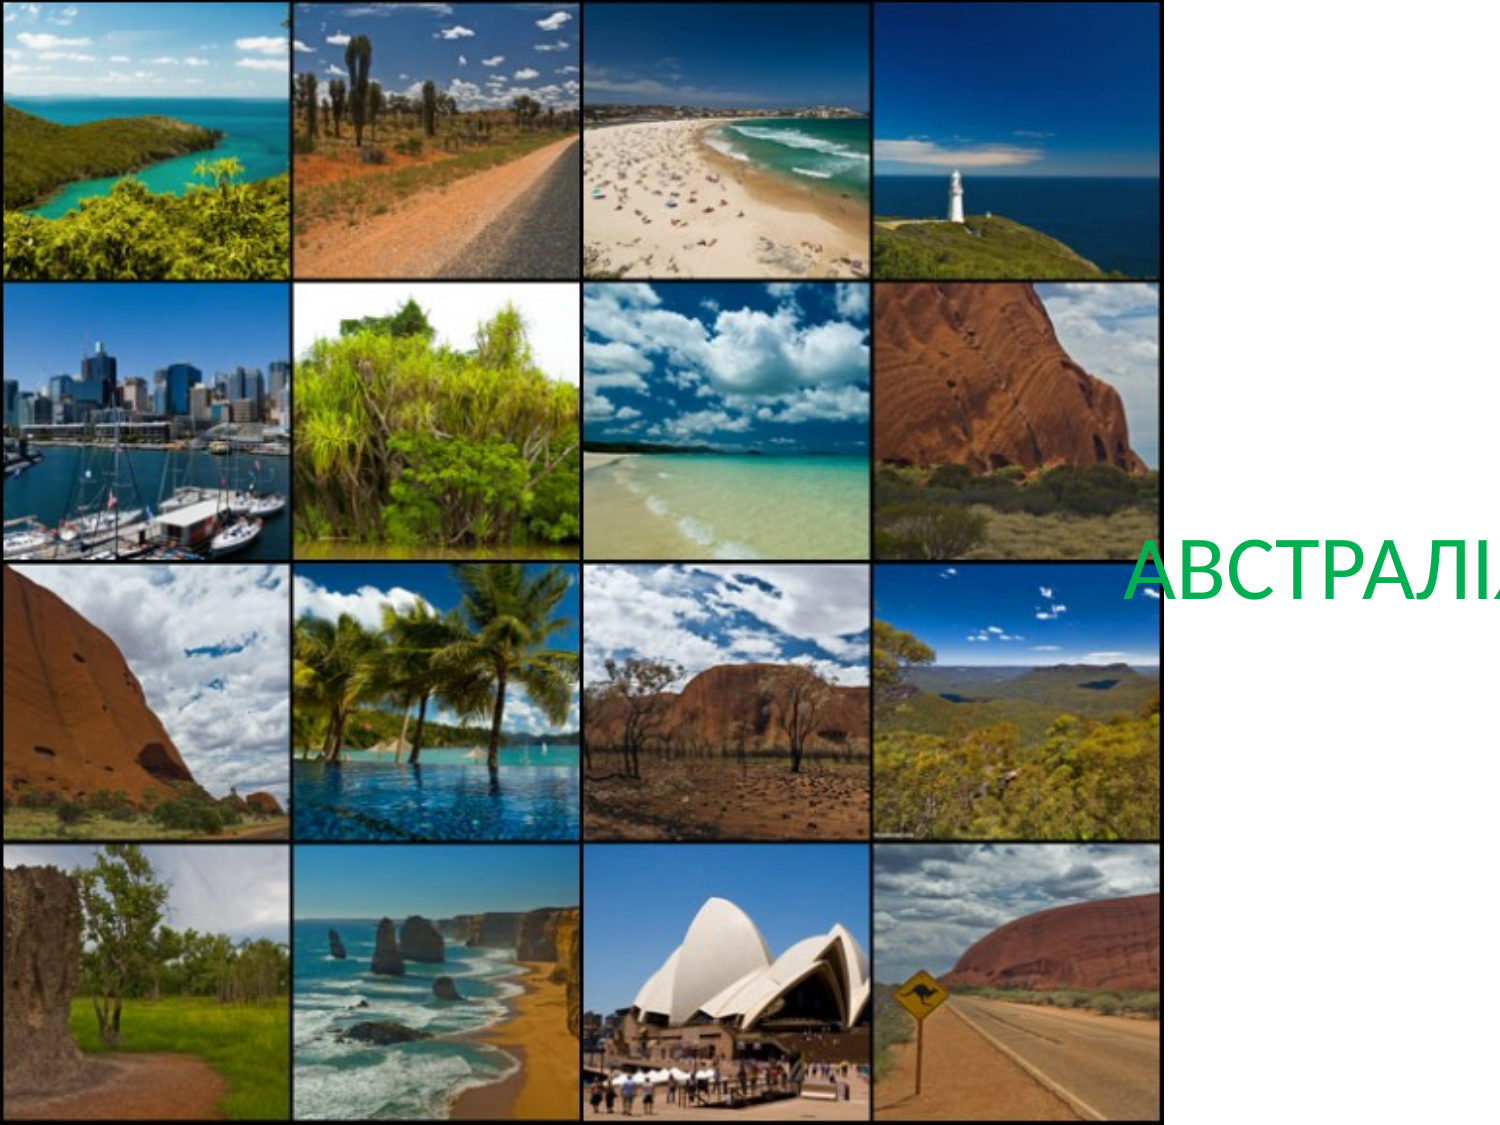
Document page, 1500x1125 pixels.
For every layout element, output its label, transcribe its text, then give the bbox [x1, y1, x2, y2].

picture [0, 0, 1164, 1125]
title АВСТРАЛІЯ [1165, 0, 1500, 1125]
